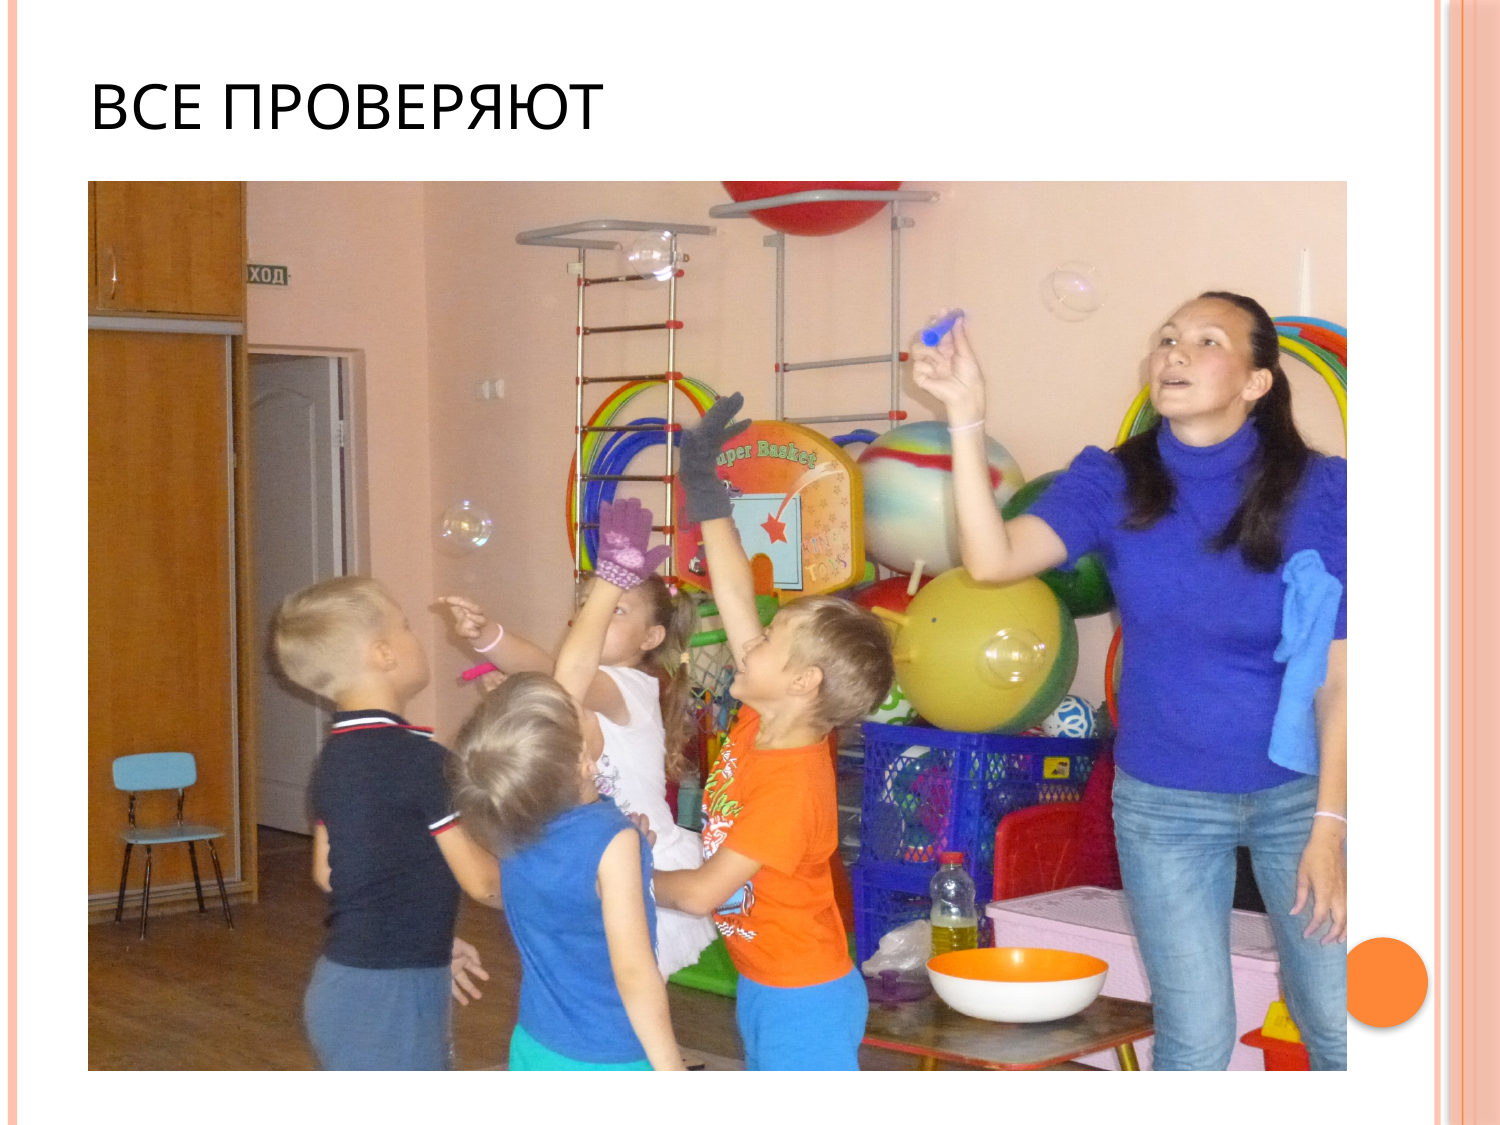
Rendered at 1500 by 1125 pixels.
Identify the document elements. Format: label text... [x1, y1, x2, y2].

title Все проверяют [75, 45, 1400, 149]
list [87, 180, 1347, 1071]
